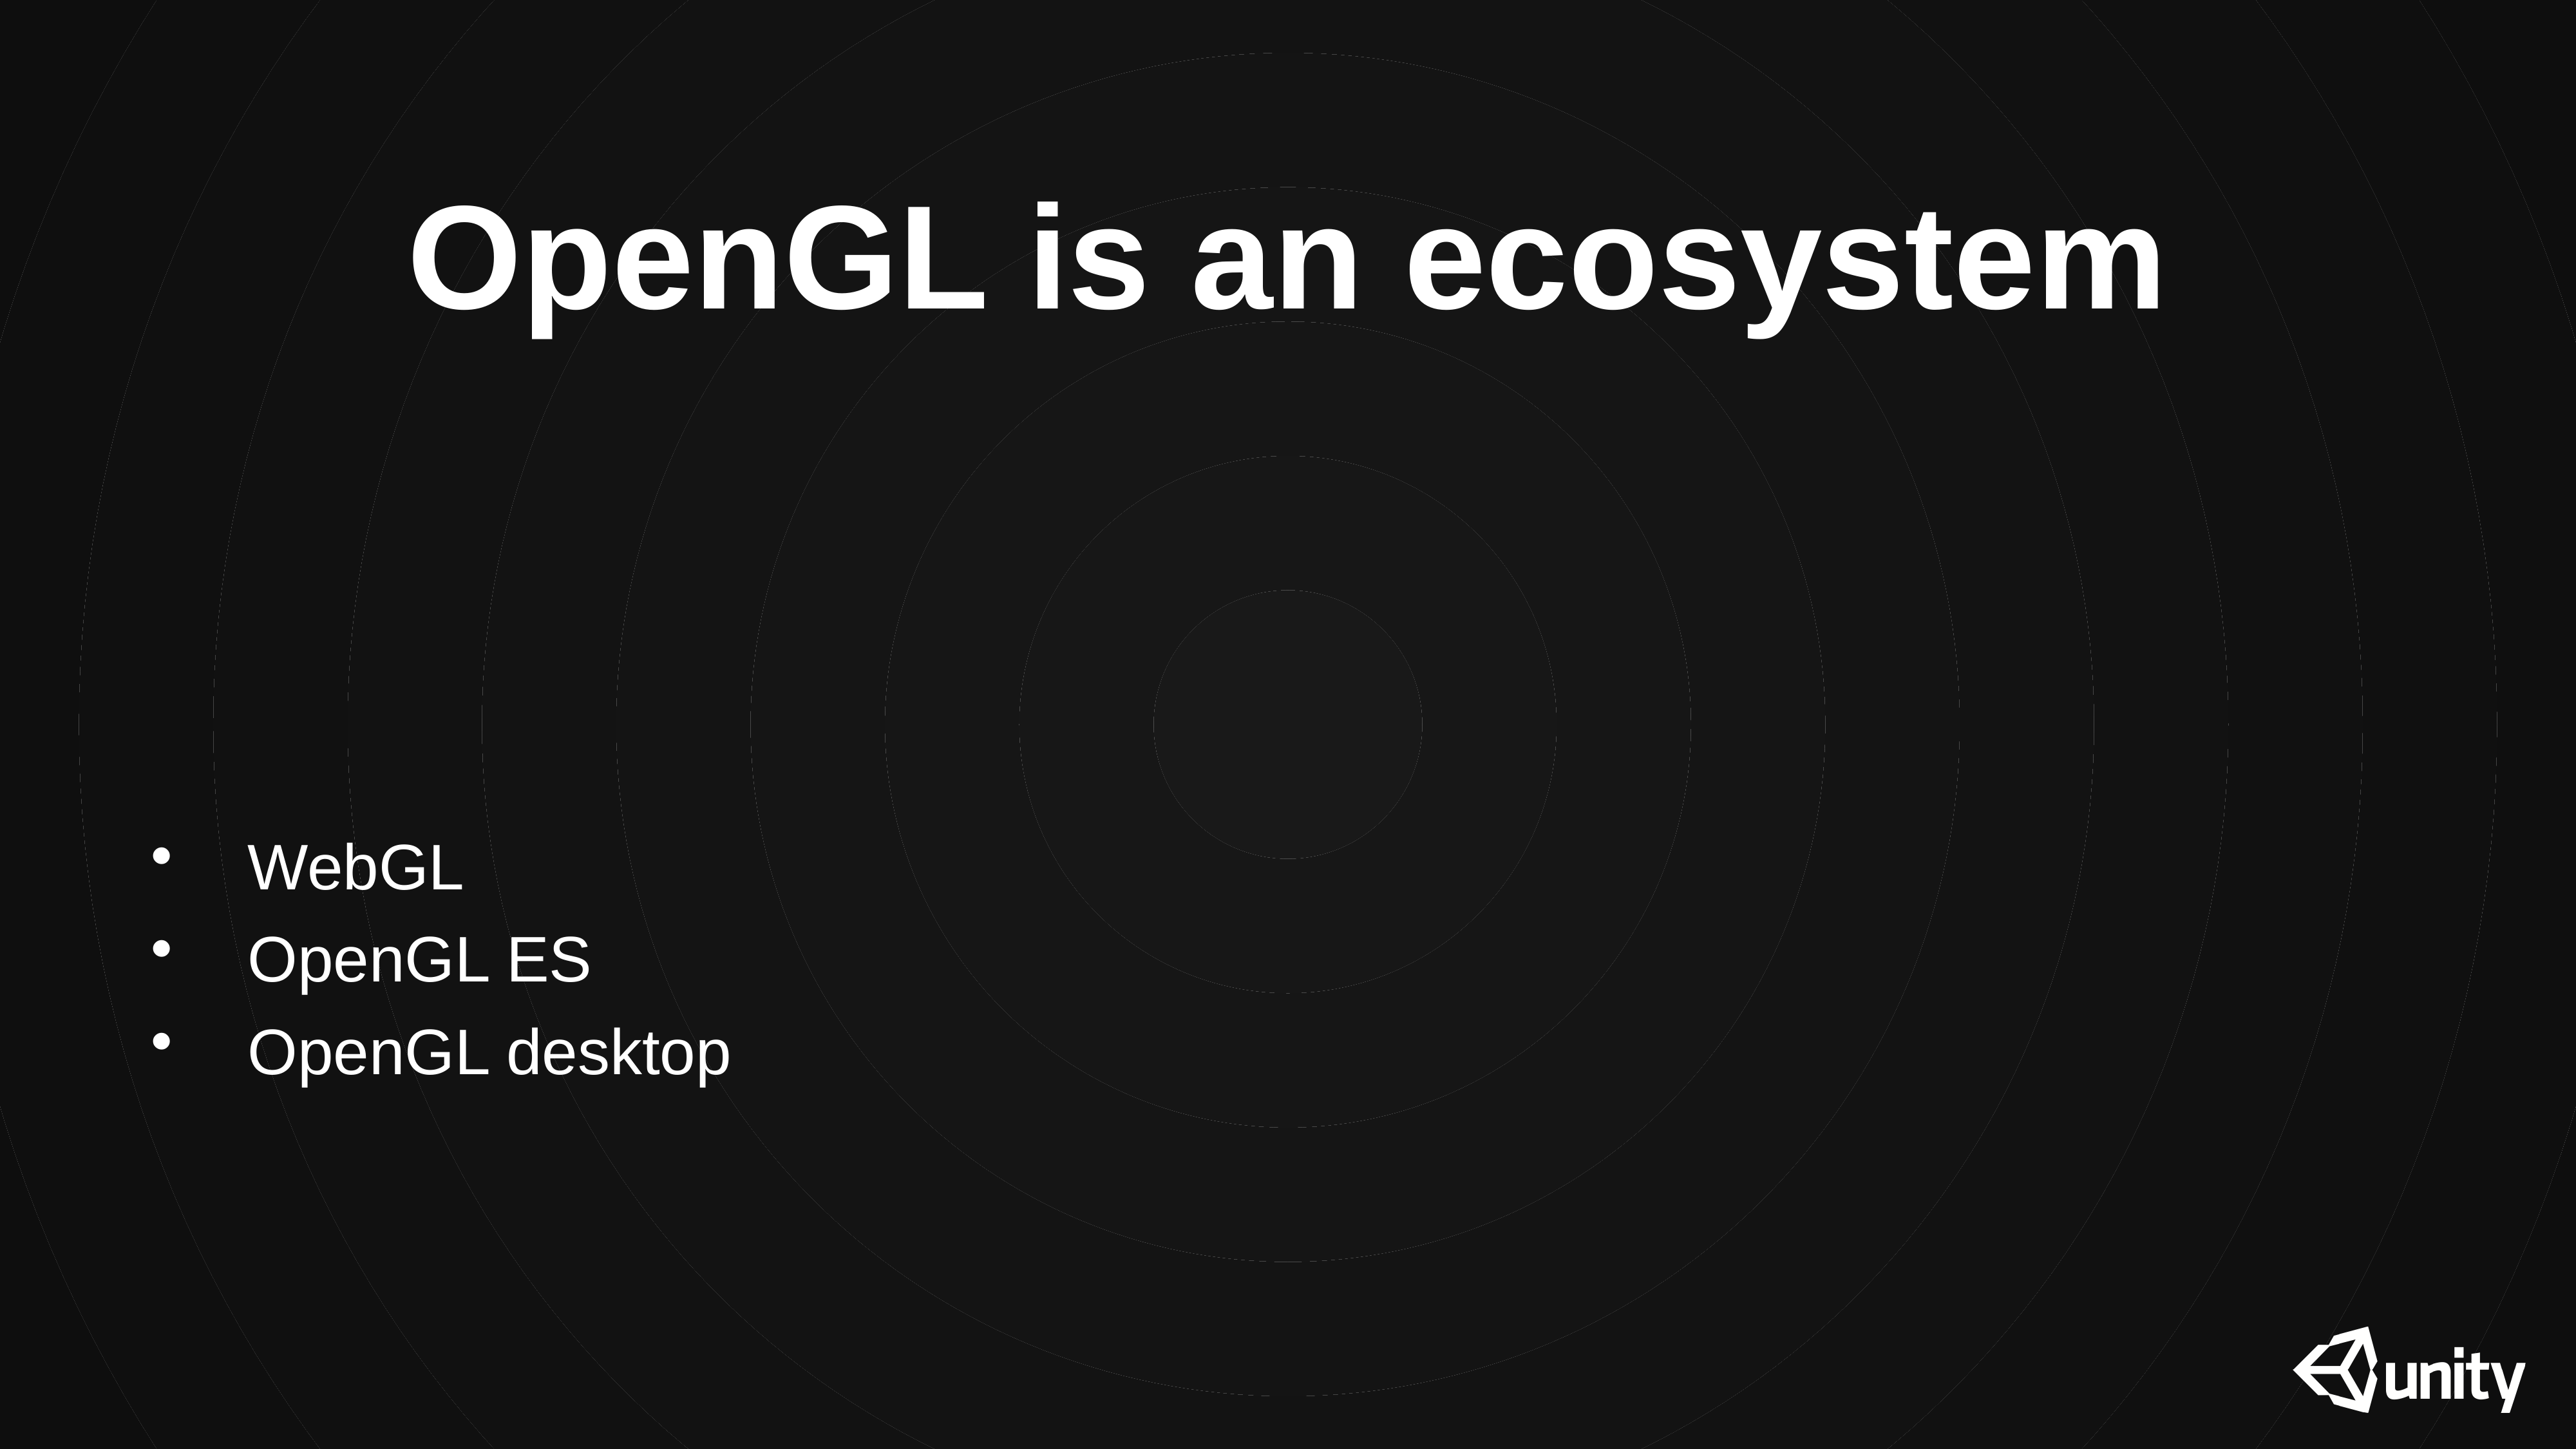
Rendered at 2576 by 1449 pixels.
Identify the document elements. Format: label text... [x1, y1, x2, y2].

picture [2293, 1326, 2526, 1413]
text_box WebGL OpenGL ES OpenGL desktop [129, 802, 1454, 1095]
title OpenGL is an ecosystem [154, 160, 2422, 562]
